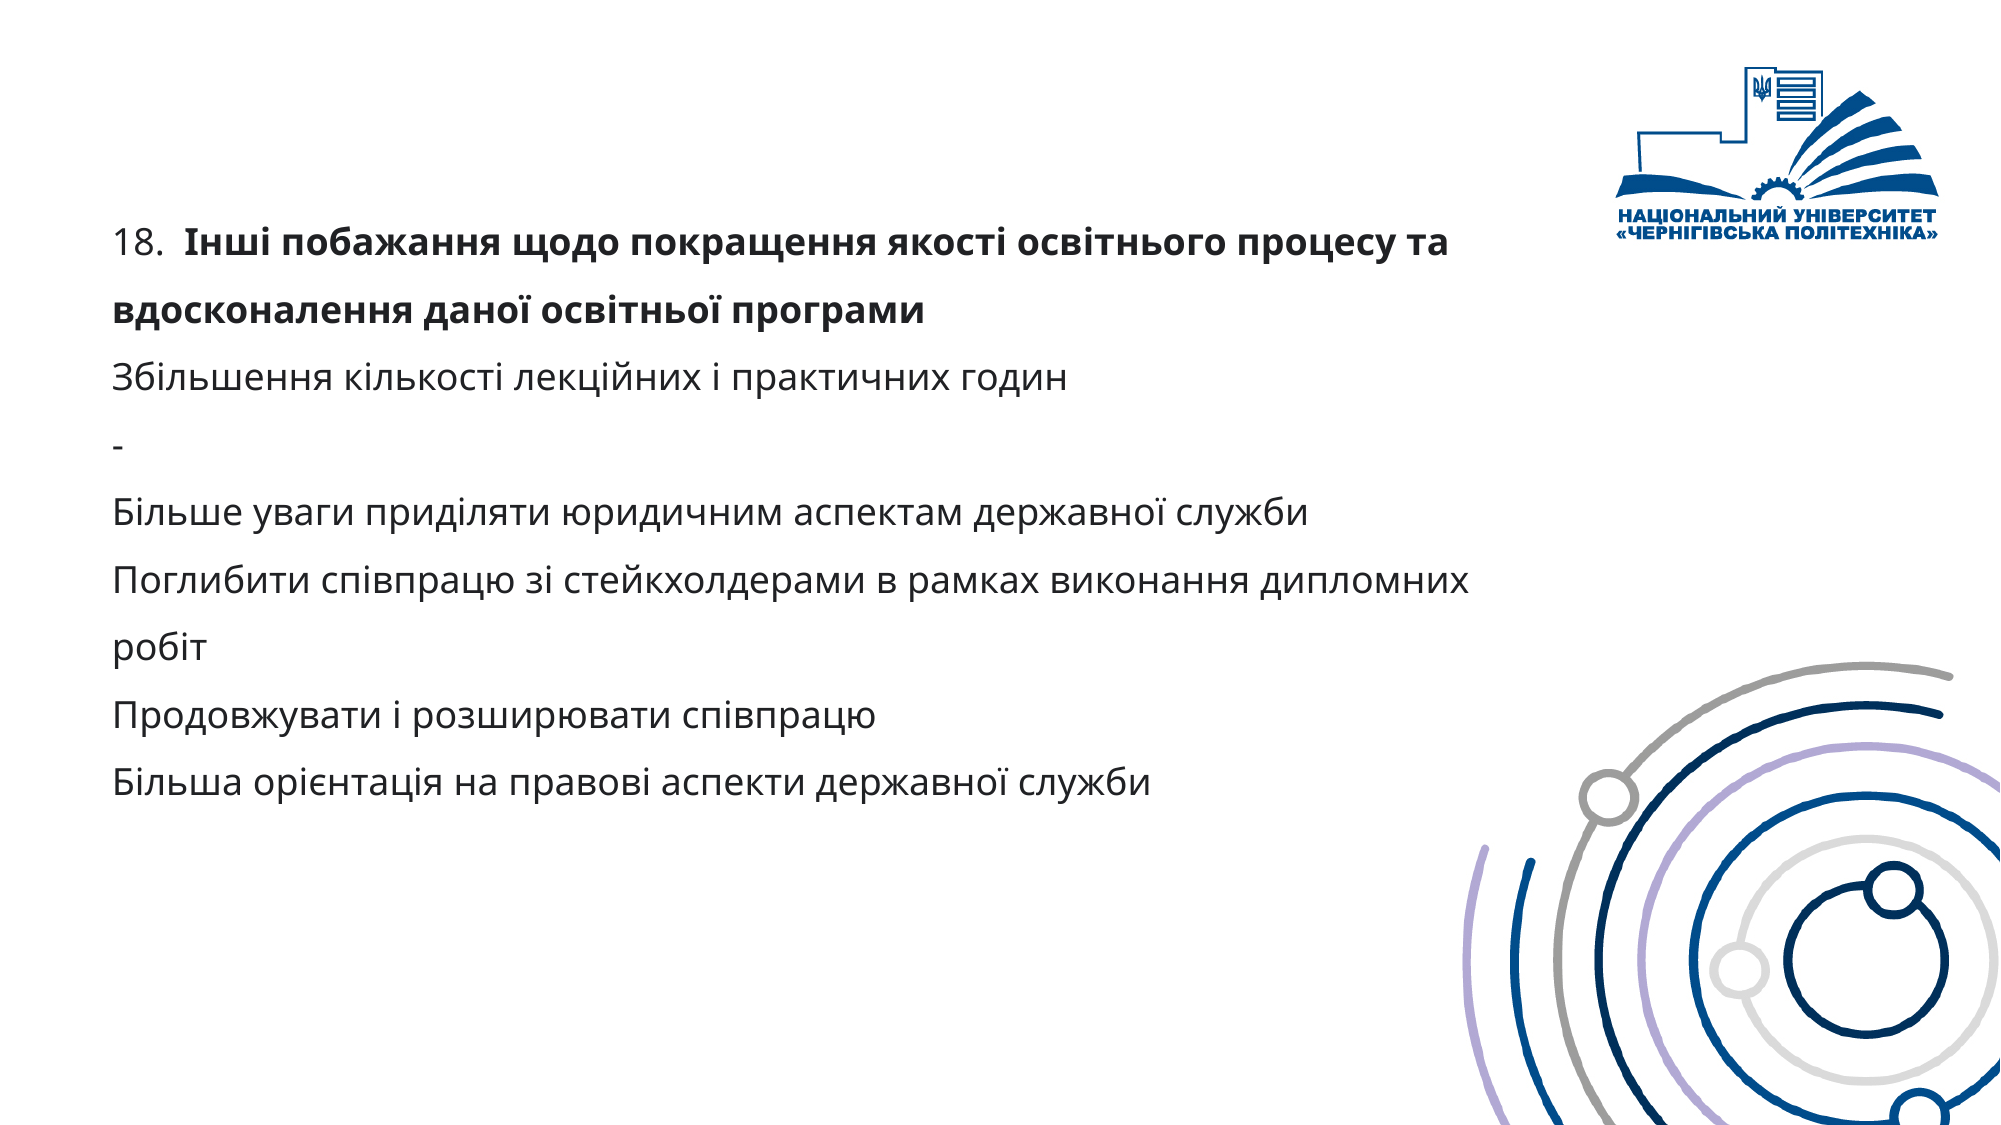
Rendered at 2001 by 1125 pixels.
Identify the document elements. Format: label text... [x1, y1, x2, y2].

picture [329, 0, 2000, 1125]
text_box 18. Інші побажання щодо покращення якості освітнього процесу та вдосконалення даної освітньої програми Збільшення кількості лекційних і практичних годин - Більше уваги приділяти юридичним аспектам державної служби Поглибити співпрацю зі стейкхолдерами в рамках виконання дипломних робіт Продовжувати і розширювати співпрацю Більша орієнтація на правові аспекти державної служби [97, 188, 329, 811]
